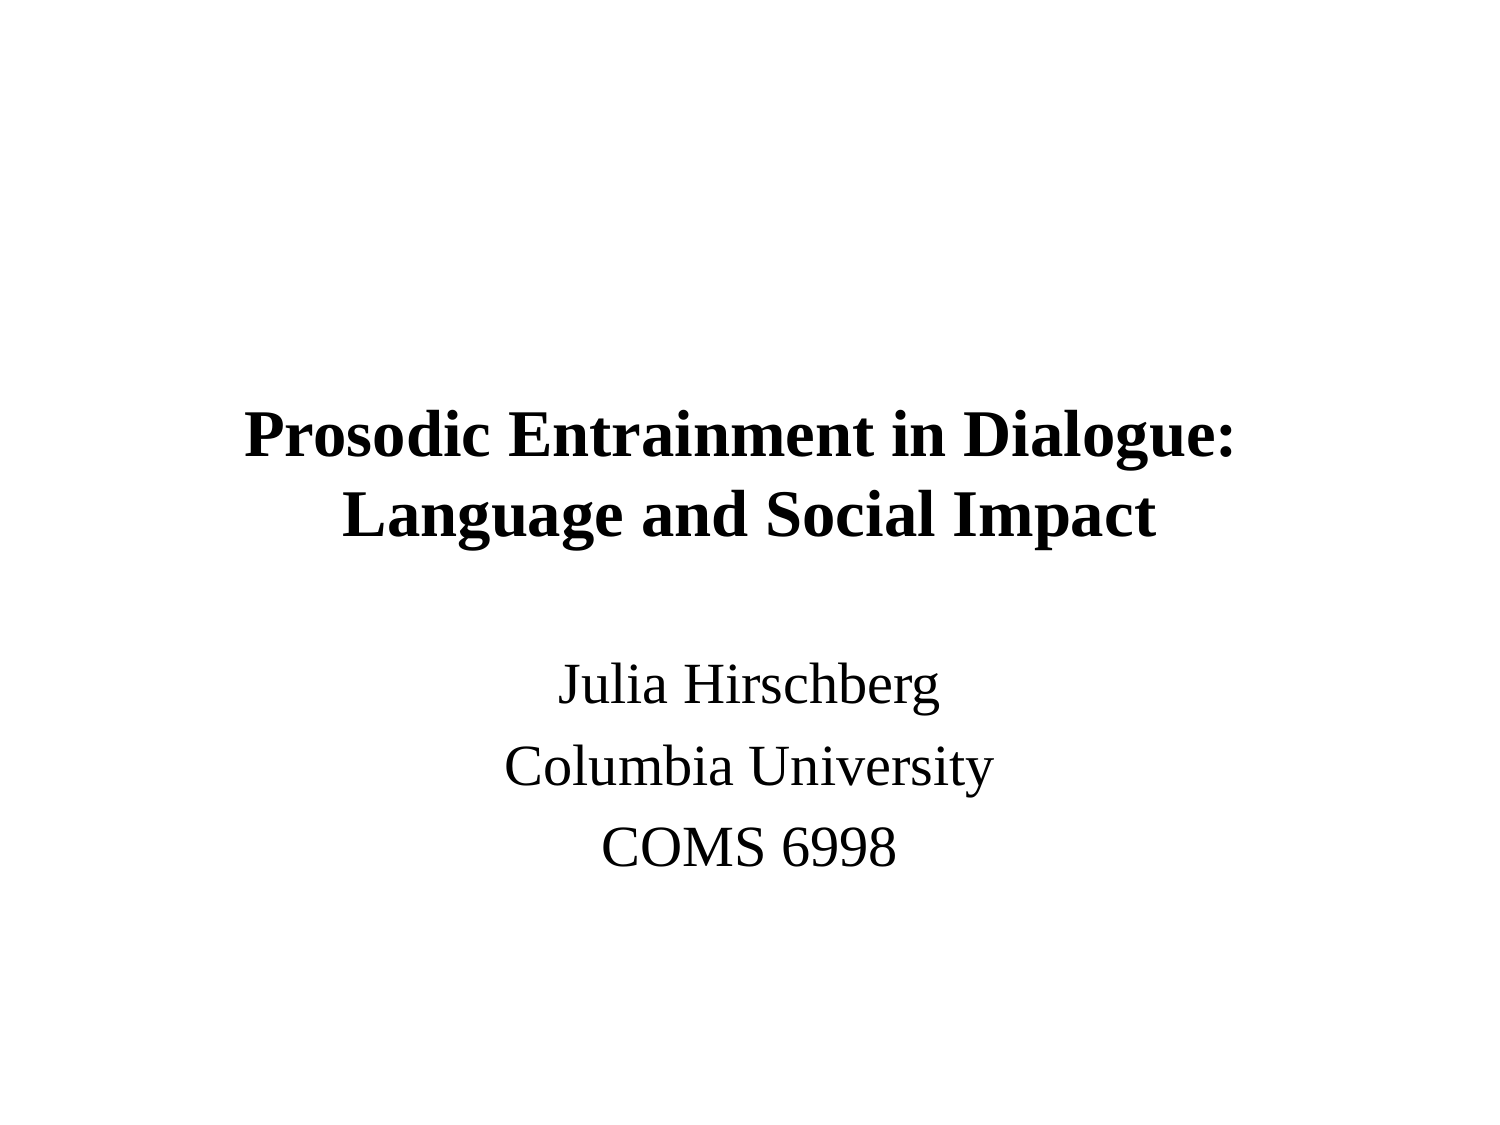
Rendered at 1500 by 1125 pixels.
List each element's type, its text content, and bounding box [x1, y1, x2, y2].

subtitle Julia Hirschberg Columbia University COMS 6998 [225, 637, 1275, 988]
title Prosodic Entrainment in Dialogue: Language and Social Impact [112, 349, 1388, 591]
